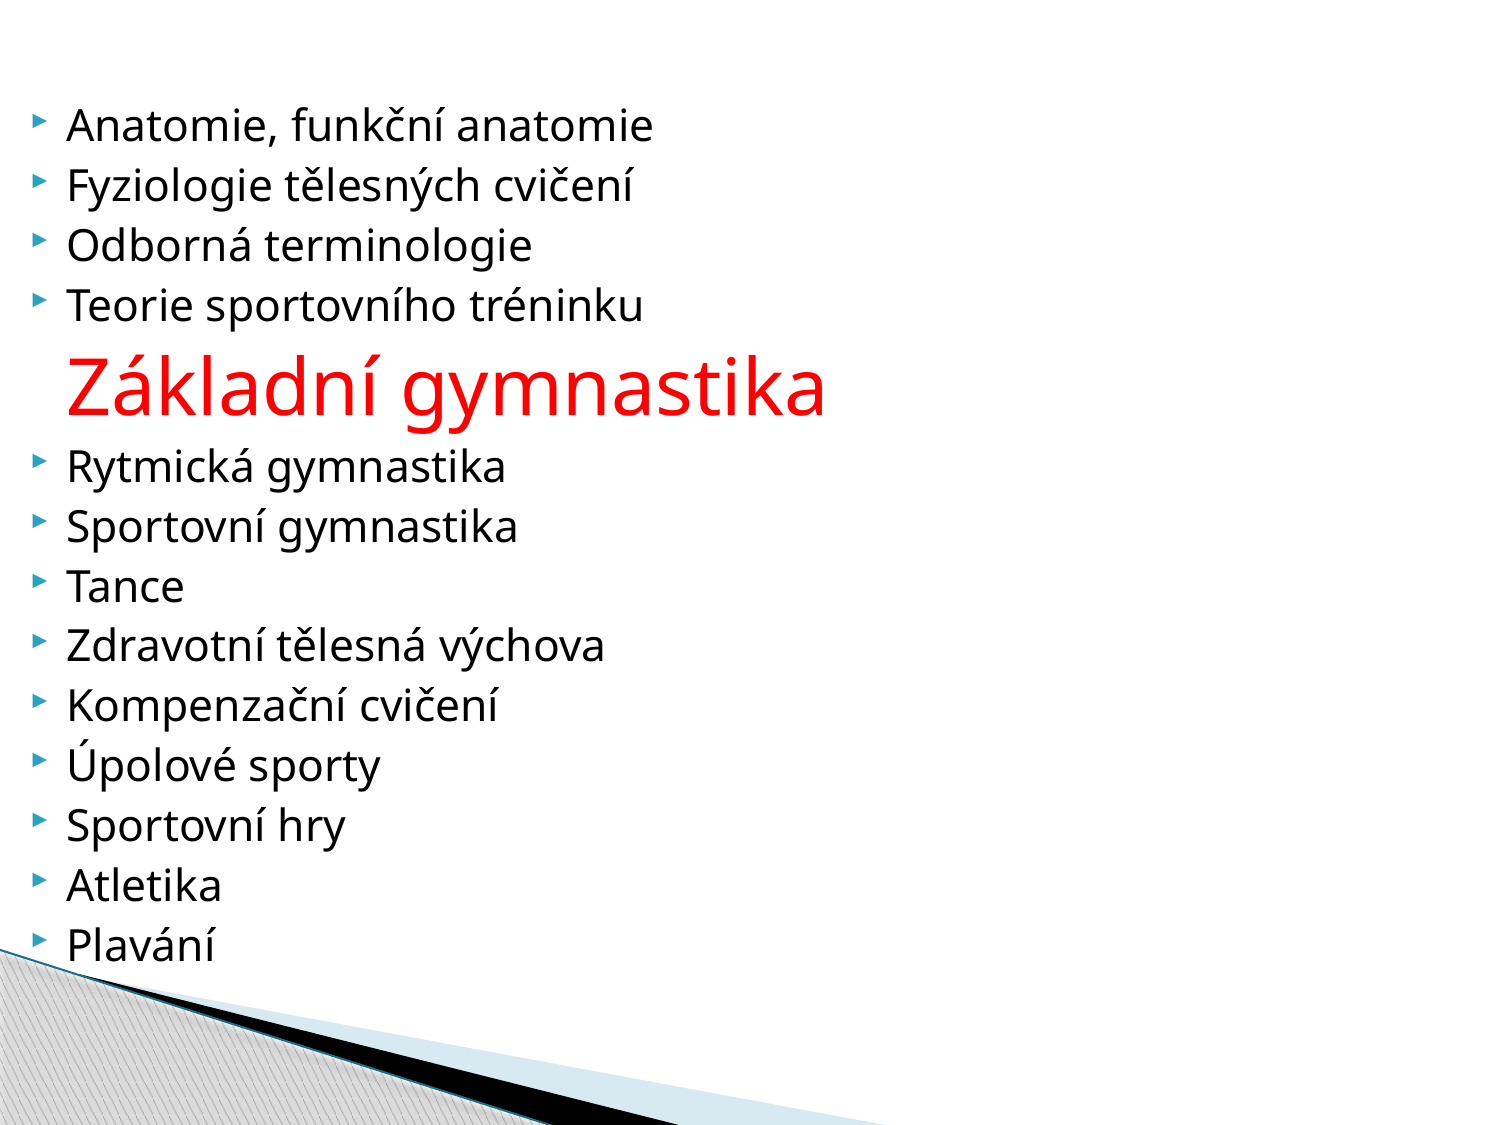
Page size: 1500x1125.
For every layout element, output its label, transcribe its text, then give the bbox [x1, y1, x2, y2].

list Anatomie, funkční anatomie Fyziologie tělesných cvičení Odborná terminologie Teorie sportovního tréninku Základní gymnastika Rytmická gymnastika Sportovní gymnastika Tance Zdravotní tělesná výchova Kompenzační cvičení Úpolové sporty Sportovní hry Atletika Plavání [0, 90, 1424, 986]
